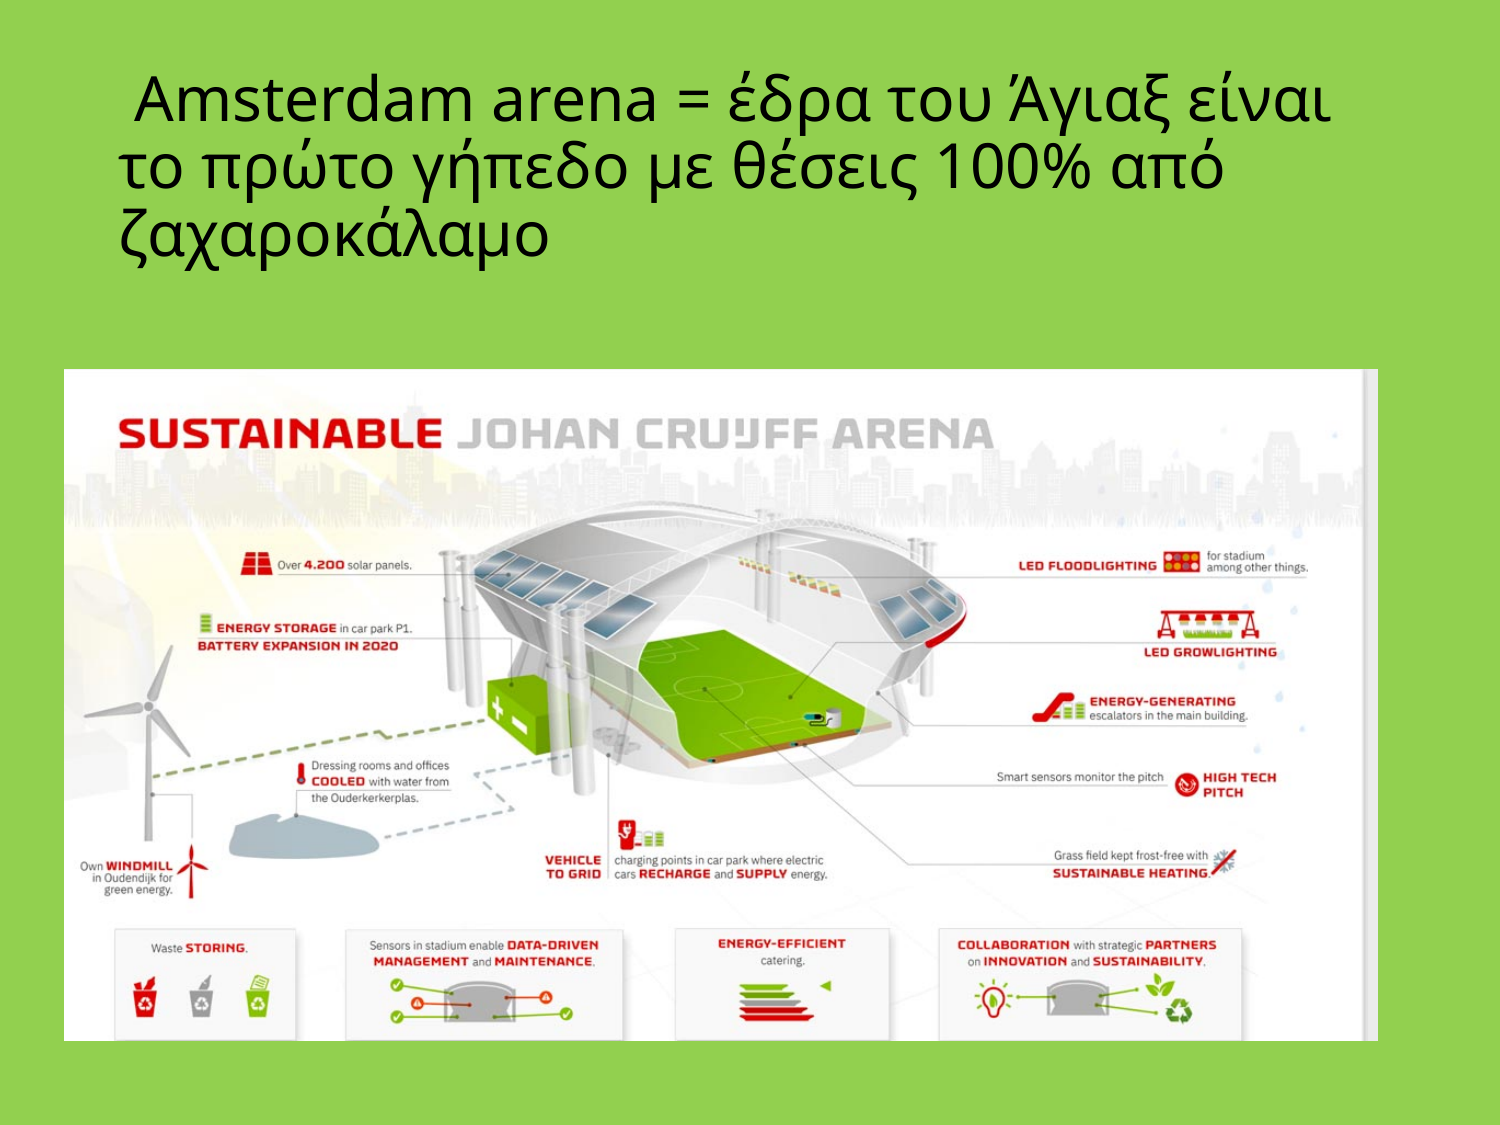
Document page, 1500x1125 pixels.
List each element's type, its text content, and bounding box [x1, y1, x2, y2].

title Αmsterdam arena = έδρα του Άγιαξ είναι το πρώτο γήπεδο με θέσεις 100% από ζαχαροκάλαμο [103, 59, 1397, 278]
picture [64, 369, 1378, 1041]
